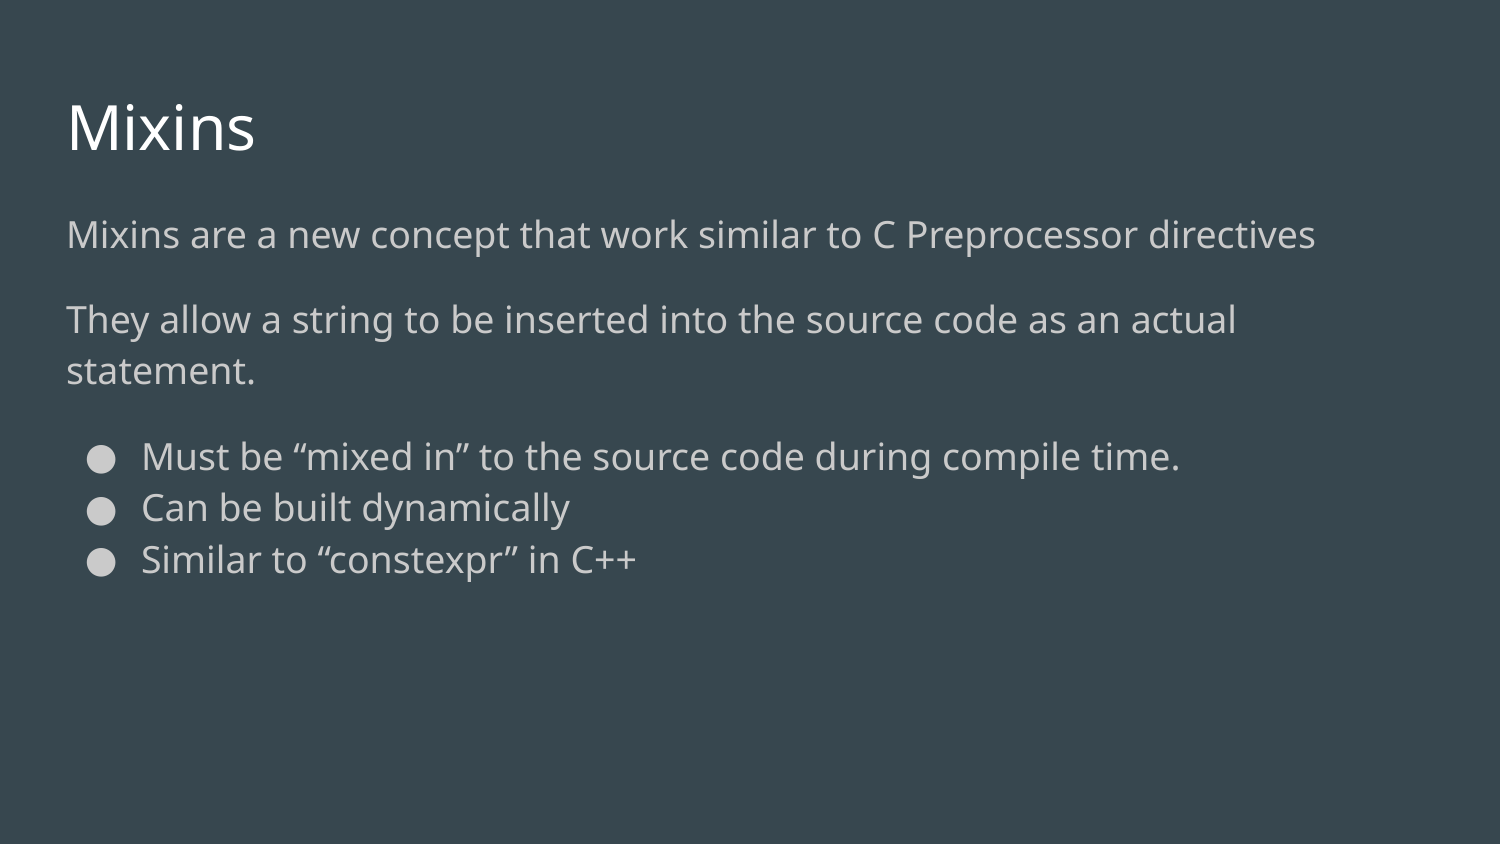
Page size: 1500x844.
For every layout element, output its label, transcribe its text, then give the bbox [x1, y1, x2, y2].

list Mixins are a new concept that work similar to C Preprocessor directives They allow a string to be inserted into the source code as an actual statement. Must be “mixed in” to the source code during compile time. Can be built dynamically Similar to “constexpr” in C++ [51, 189, 1449, 750]
title Mixins [51, 72, 1449, 167]
